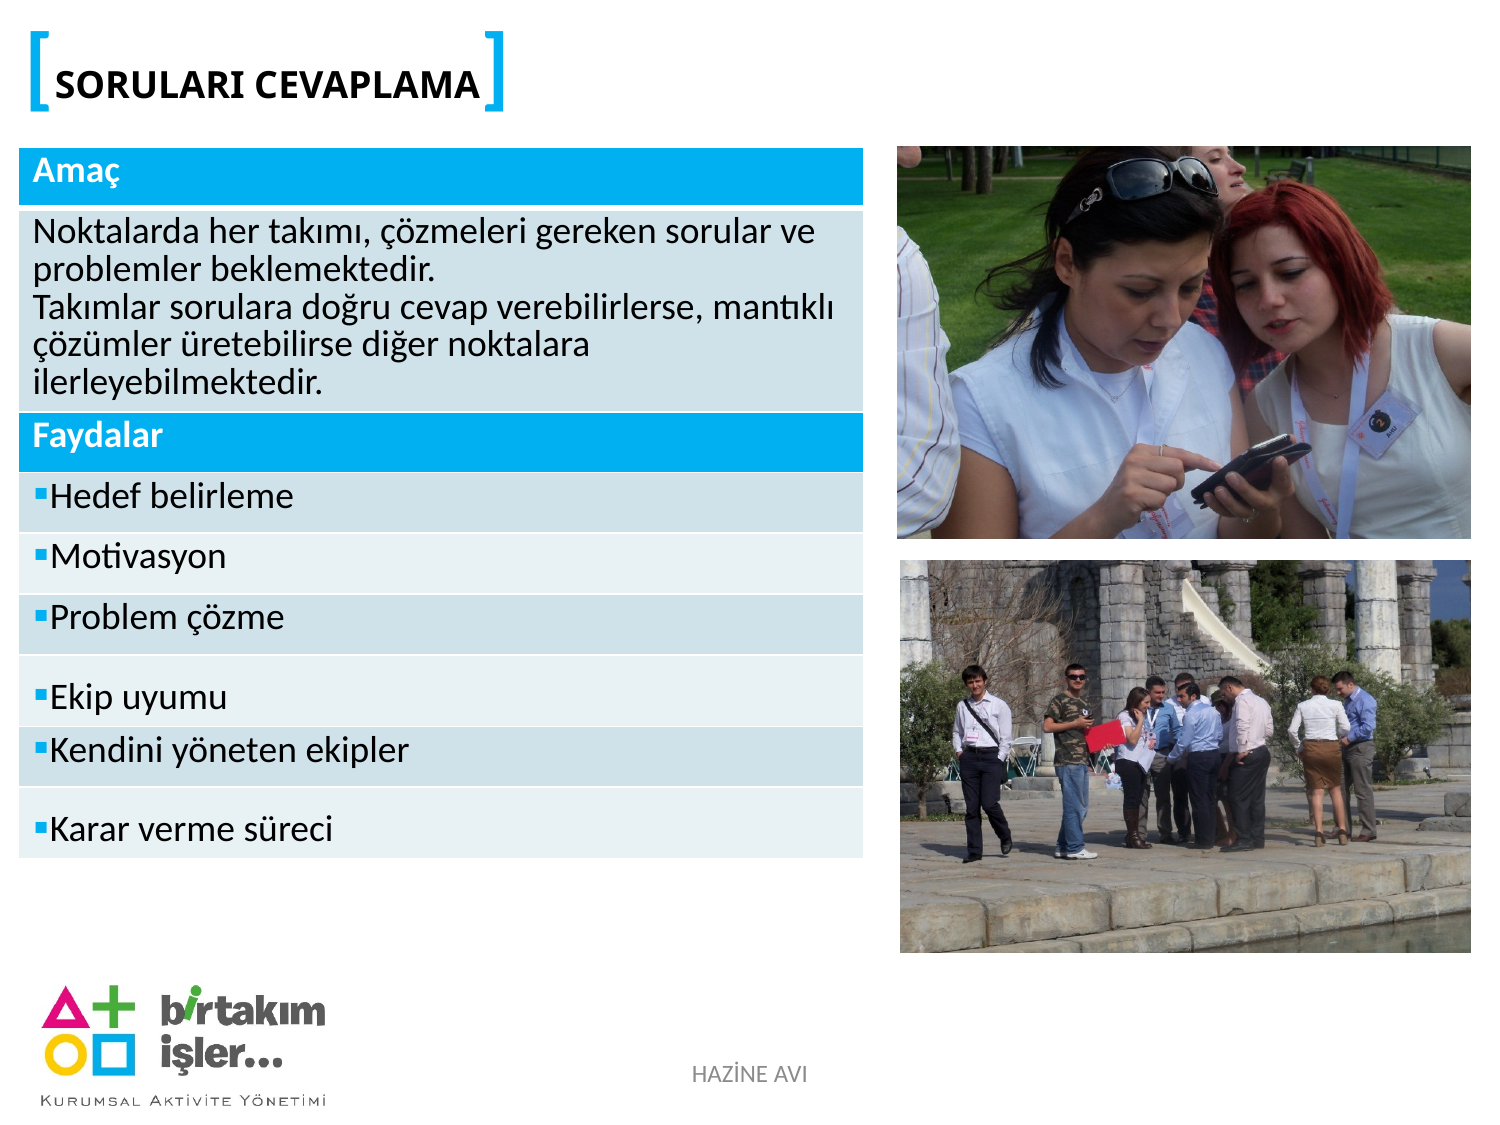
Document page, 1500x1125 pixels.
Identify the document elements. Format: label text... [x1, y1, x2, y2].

picture [41, 985, 326, 1107]
picture [900, 560, 1471, 953]
footer HAZİNE AVI [512, 1042, 988, 1103]
table_cell Ekip uyumu [19, 656, 863, 726]
table_cell Faydalar [19, 413, 863, 472]
table_header Amaç [19, 148, 863, 205]
table_cell Karar verme süreci [19, 788, 863, 858]
table_cell Problem çözme [19, 595, 863, 654]
picture [897, 146, 1471, 540]
text_box [SORULARI CEVAPLAMA] [10, 0, 526, 125]
table_cell Noktalarda her takımı, çözmeleri gereken sorular ve problemler beklemektedir. Takımlar sorulara doğru cevap verebilirlerse, mantıklı çözümler üretebilirse diğer noktalara ilerleyebilmektedir. [19, 211, 863, 411]
table_cell Motivasyon [19, 534, 863, 593]
table_cell Hedef belirleme [19, 473, 863, 532]
table_cell Kendini yöneten ekipler [19, 727, 863, 786]
